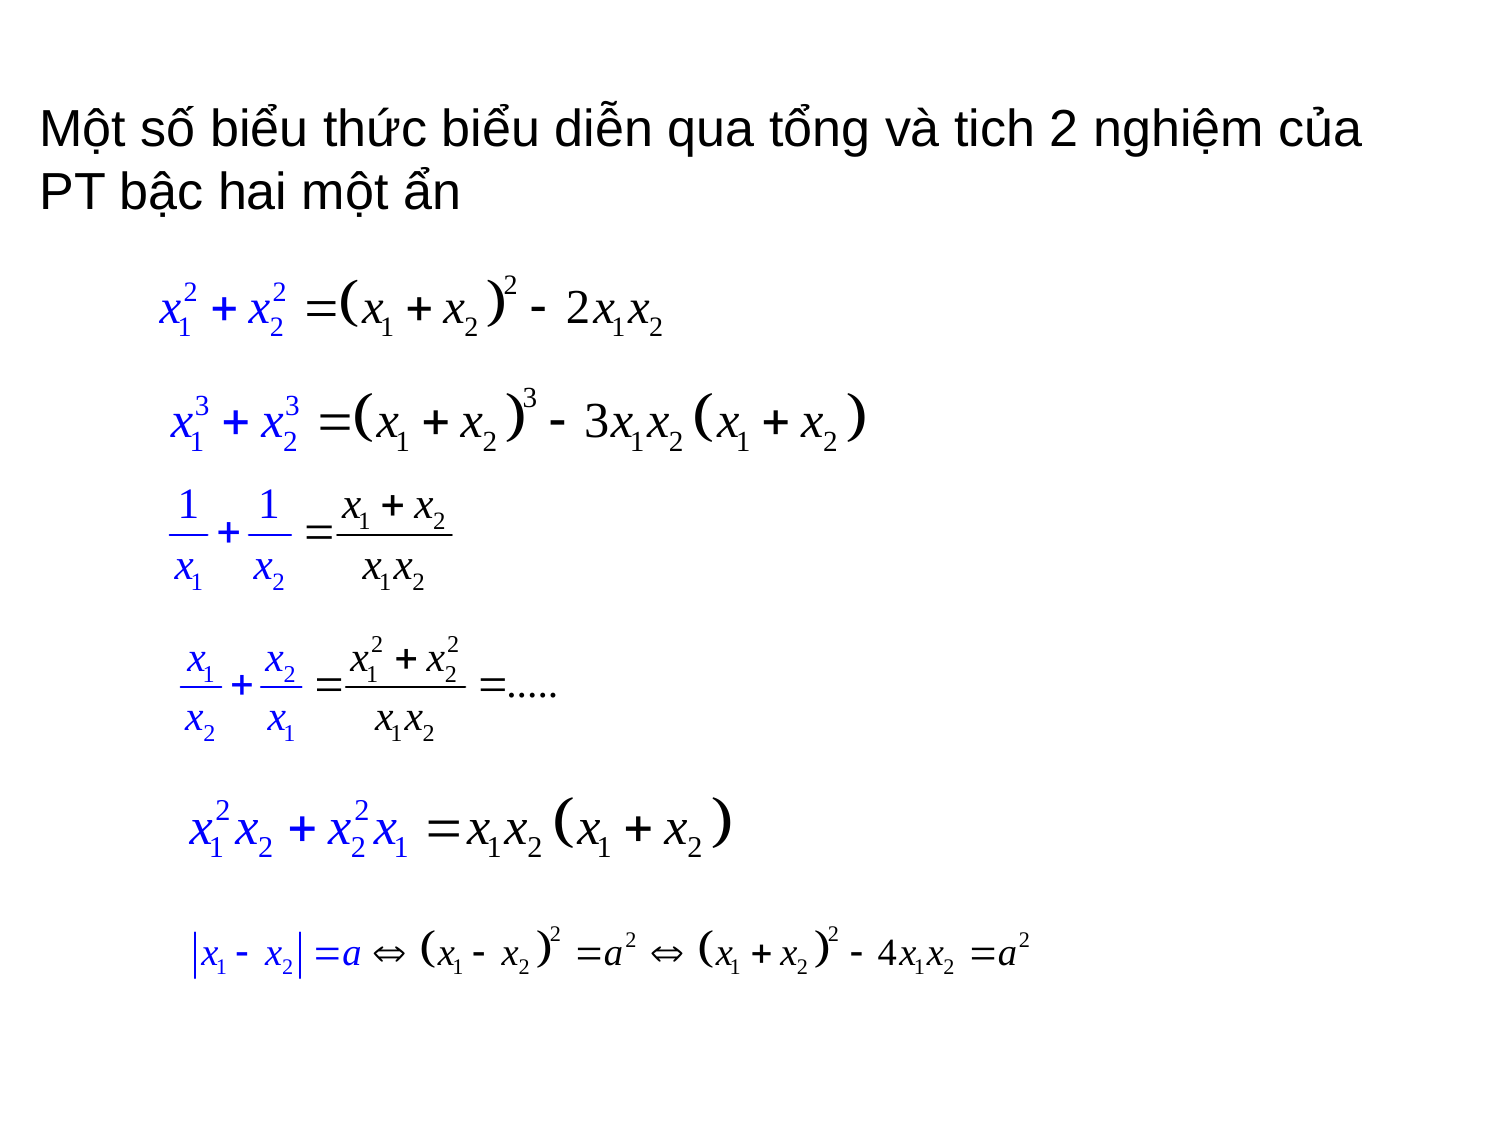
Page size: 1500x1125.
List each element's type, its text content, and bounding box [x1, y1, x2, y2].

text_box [173, 624, 563, 751]
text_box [162, 476, 463, 601]
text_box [149, 262, 674, 353]
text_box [160, 374, 872, 468]
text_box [178, 787, 738, 875]
text_box Một số biểu thức biểu diễn qua tổng và tich 2 nghiệm của PT bậc hai một ẩn [24, 87, 1450, 228]
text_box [187, 916, 1038, 988]
